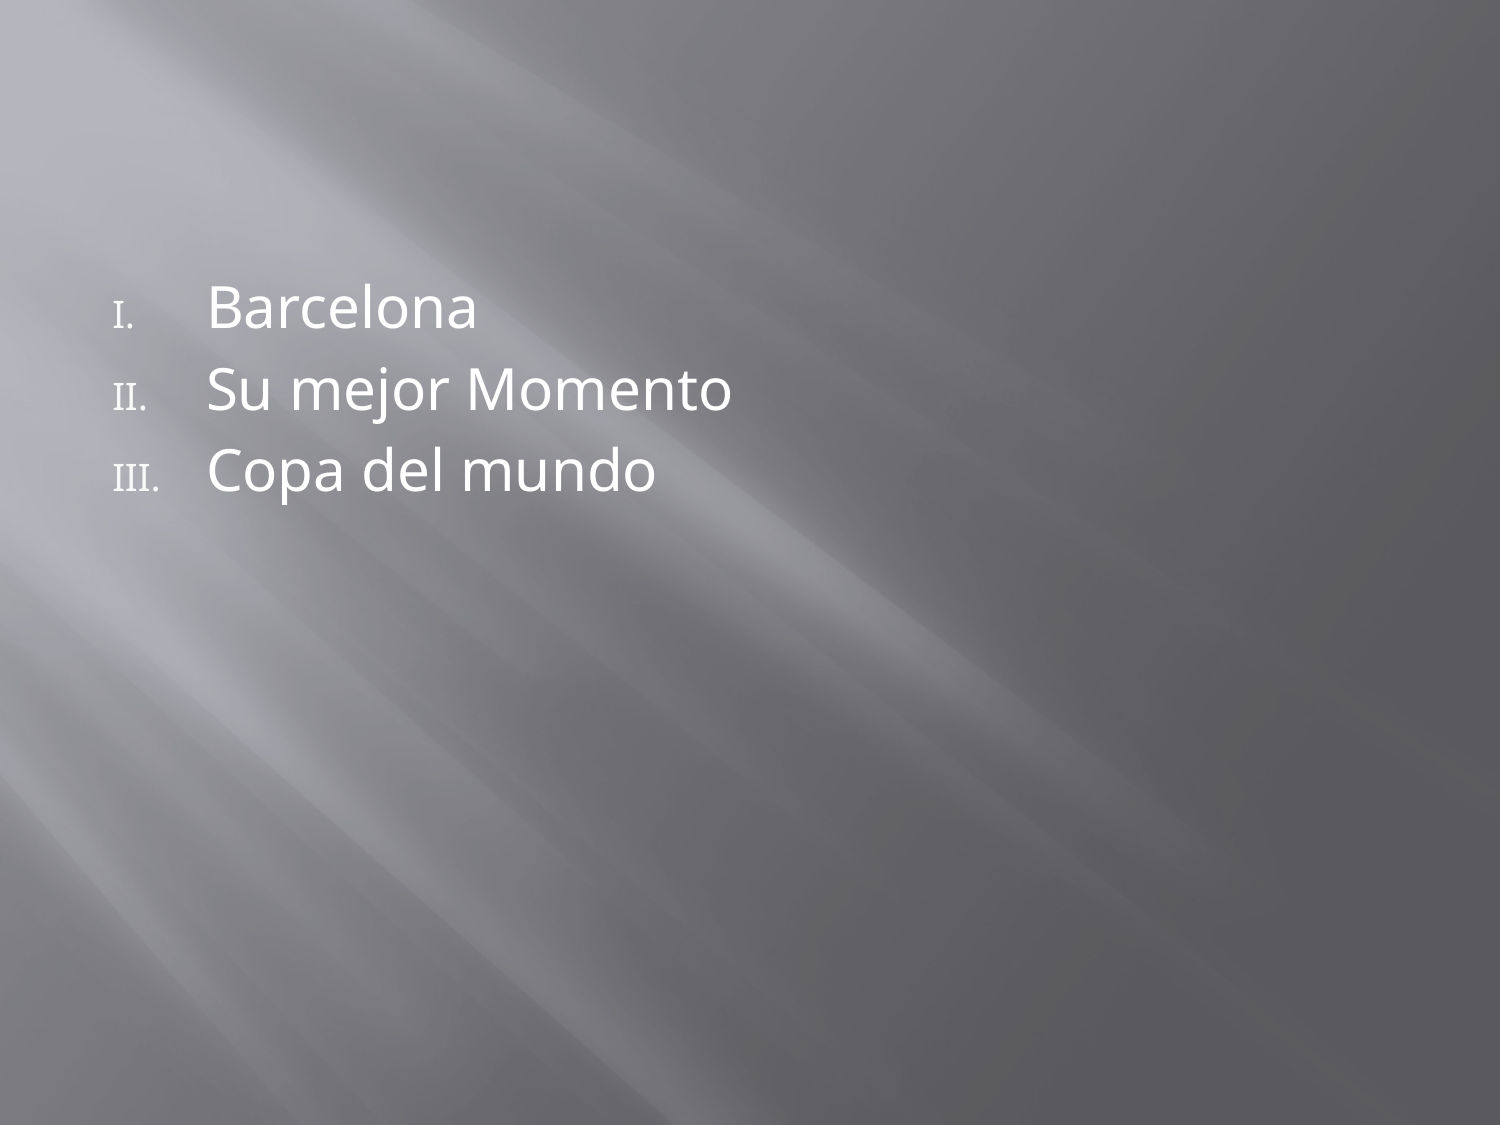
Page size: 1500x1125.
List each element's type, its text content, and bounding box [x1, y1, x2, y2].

list Barcelona Su mejor Momento Copa del mundo [75, 262, 1425, 1035]
